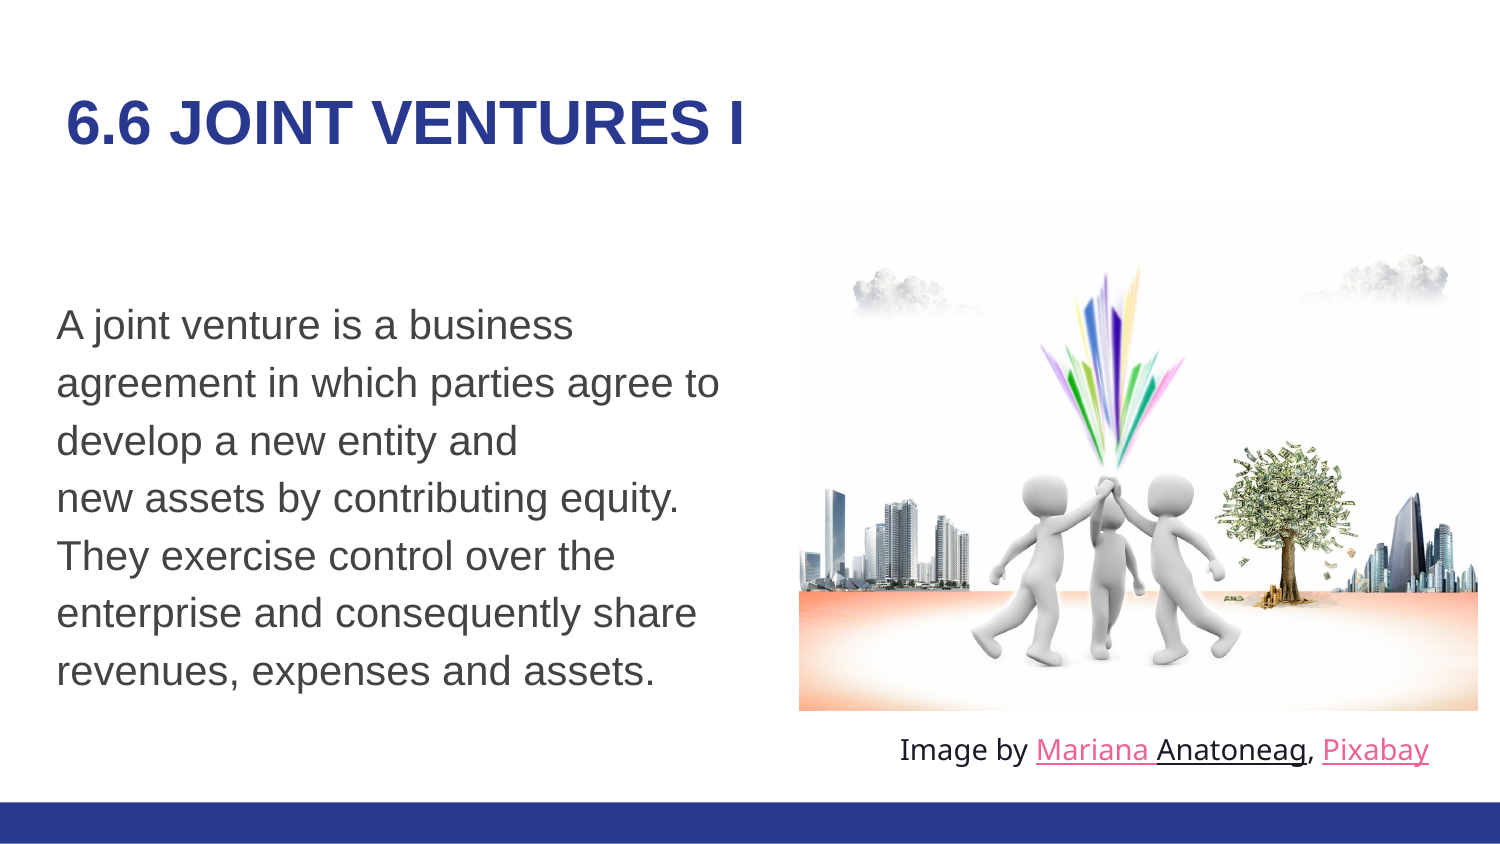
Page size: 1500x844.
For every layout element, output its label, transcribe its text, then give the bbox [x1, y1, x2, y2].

text_box Image by Mariana Anatoneag, Pixabay [885, 724, 1500, 779]
title 6.6 JOINT VENTURES I [51, 67, 1449, 167]
list A joint venture is a business agreement in which parties agree to develop a new entity and new assets by contributing equity. They exercise control over the enterprise and consequently share revenues, expenses and assets. [22, 275, 773, 824]
picture [799, 201, 1478, 711]
